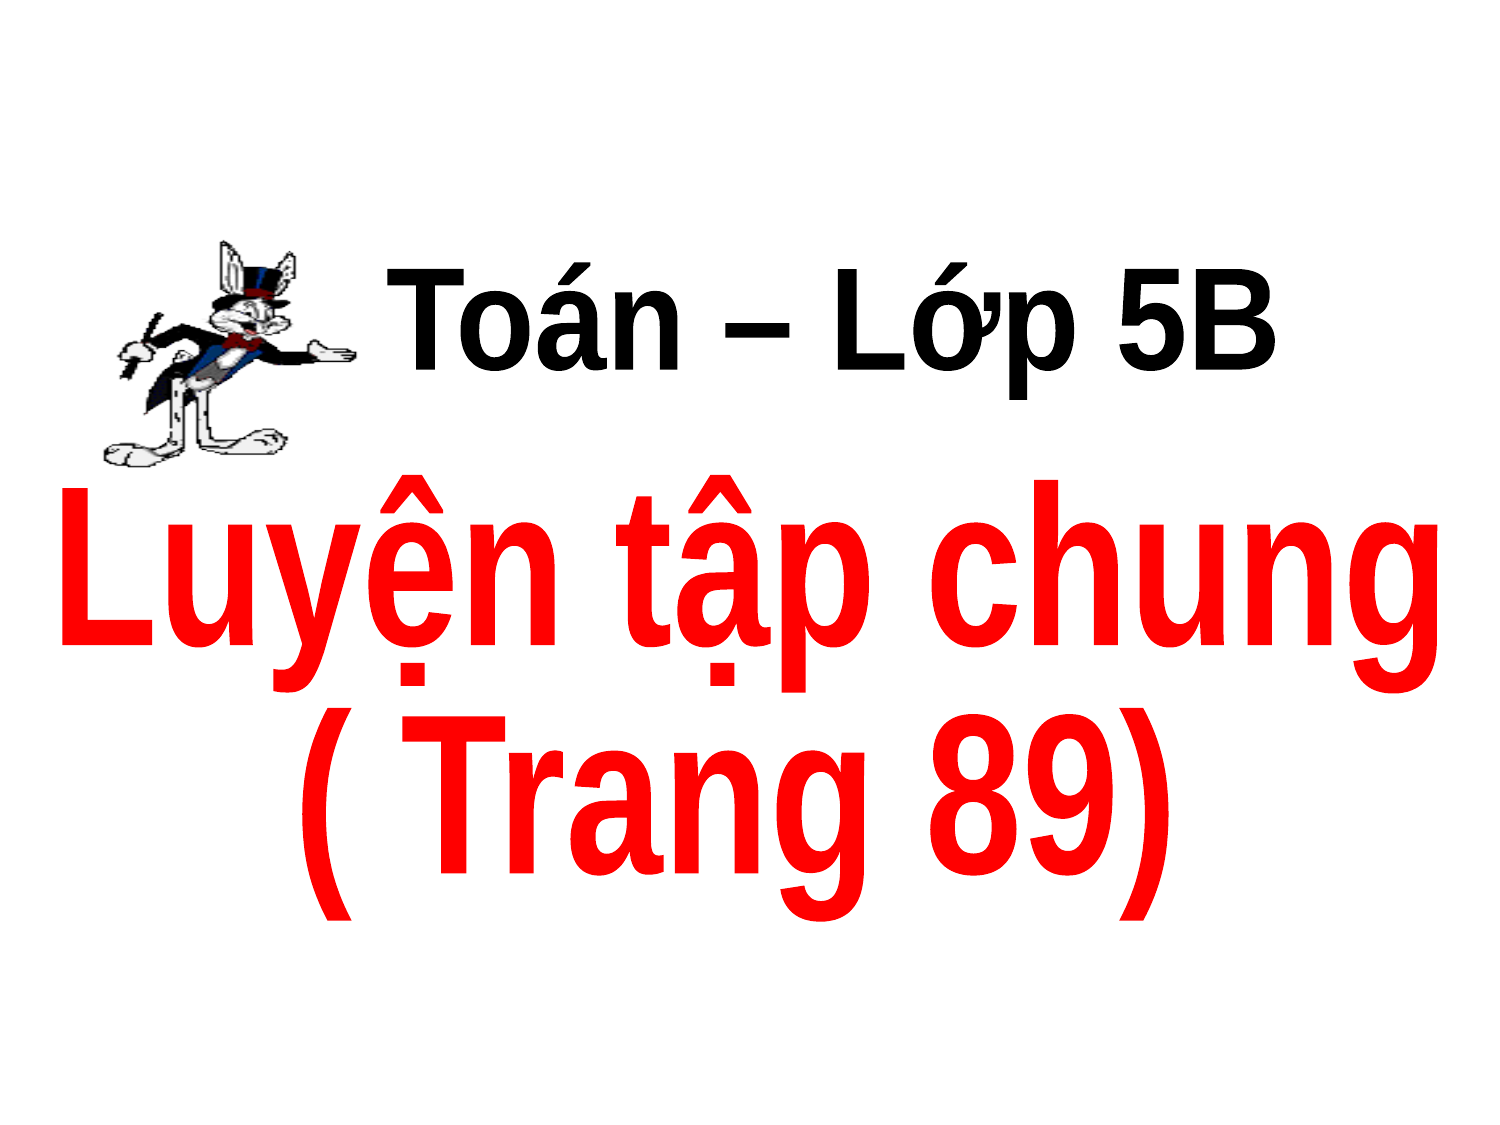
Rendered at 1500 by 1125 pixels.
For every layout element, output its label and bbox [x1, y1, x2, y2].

picture [99, 237, 363, 471]
